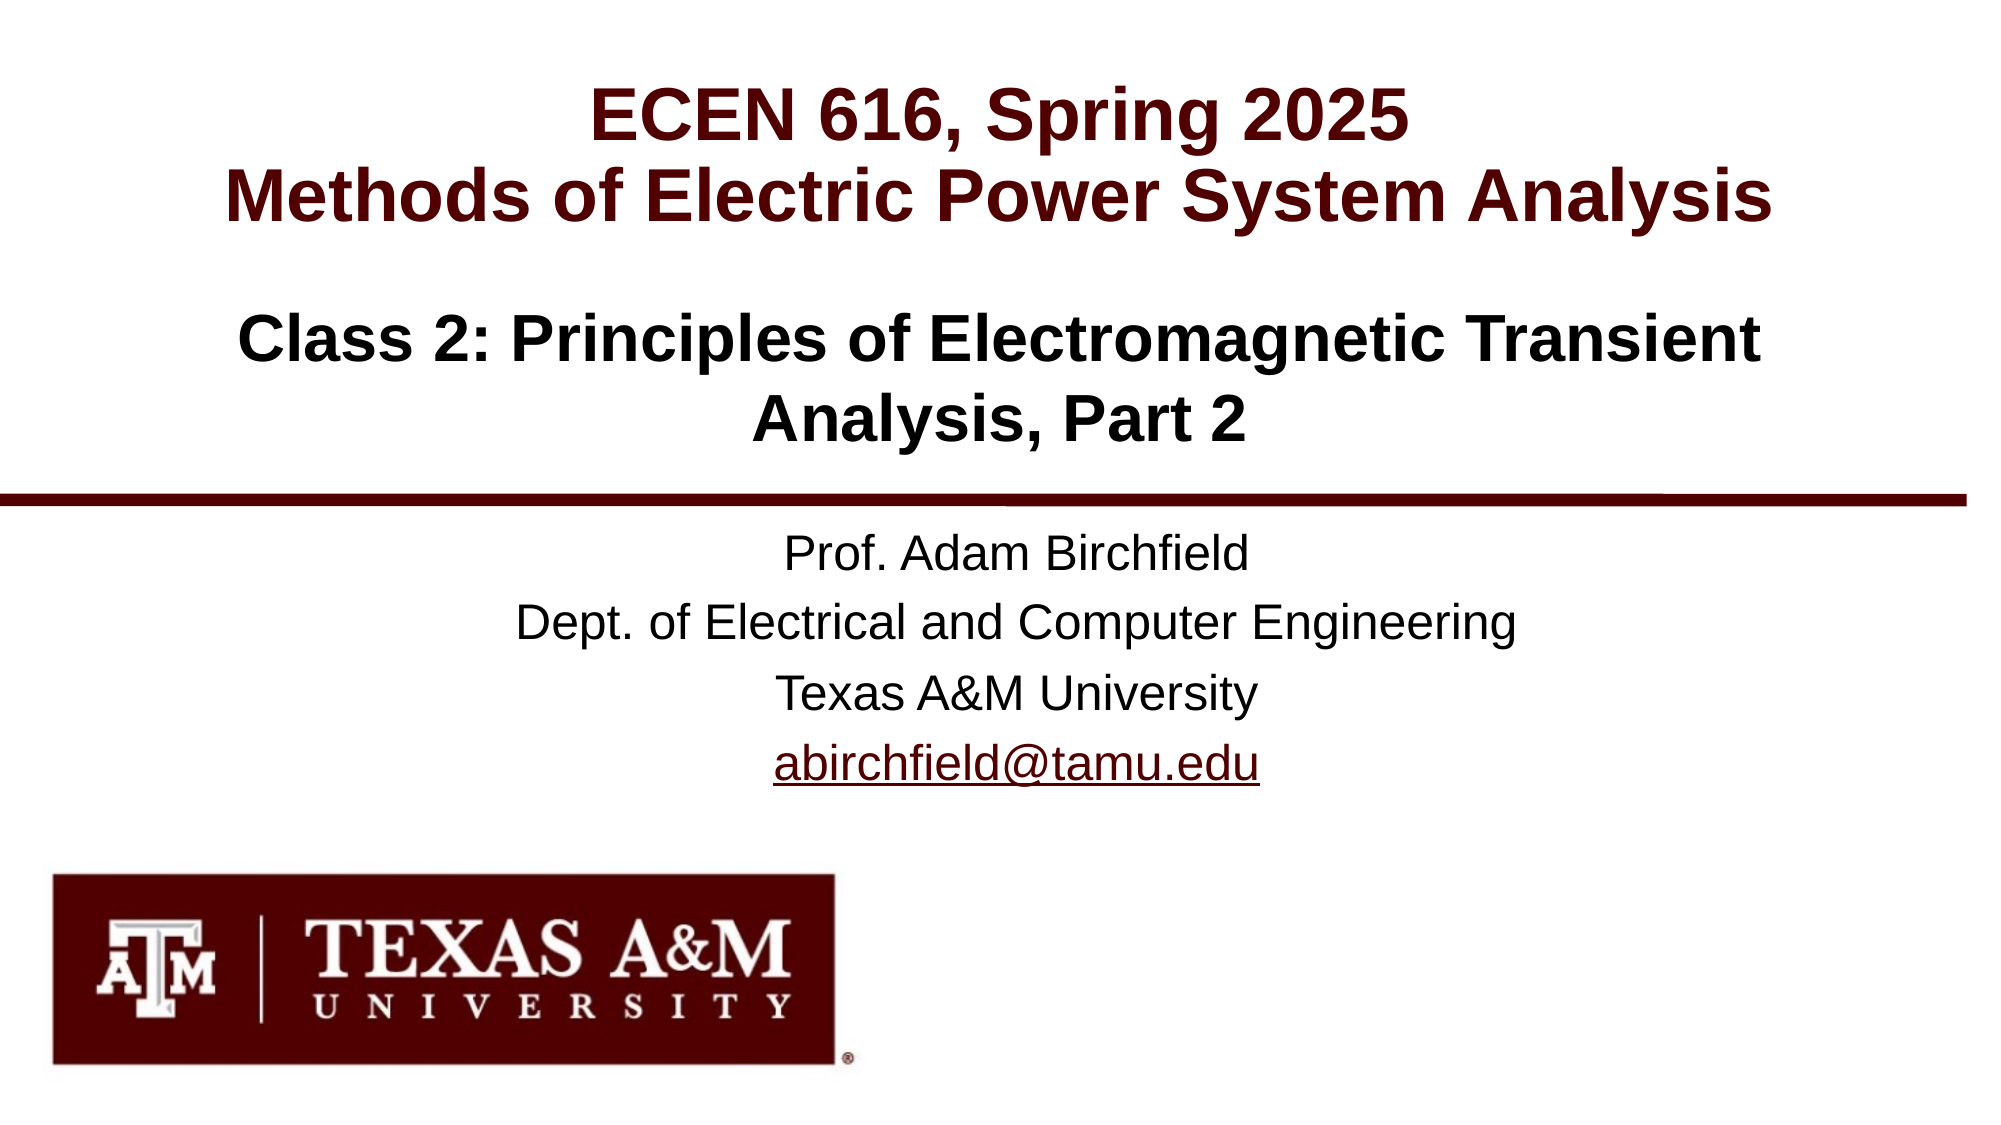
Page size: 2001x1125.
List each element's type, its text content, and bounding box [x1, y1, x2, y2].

list Class 2: Principles of Electromagnetic Transient Analysis, Part 2 [149, 299, 1851, 451]
subtitle Prof. Adam Birchfield Dept. of Electrical and Computer Engineering Texas A&M University abirchfield@tamu.edu [316, 512, 1717, 801]
picture [37, 849, 863, 1083]
title ECEN 616, Spring 2025 Methods of Electric Power System Analysis [149, 37, 1851, 276]
